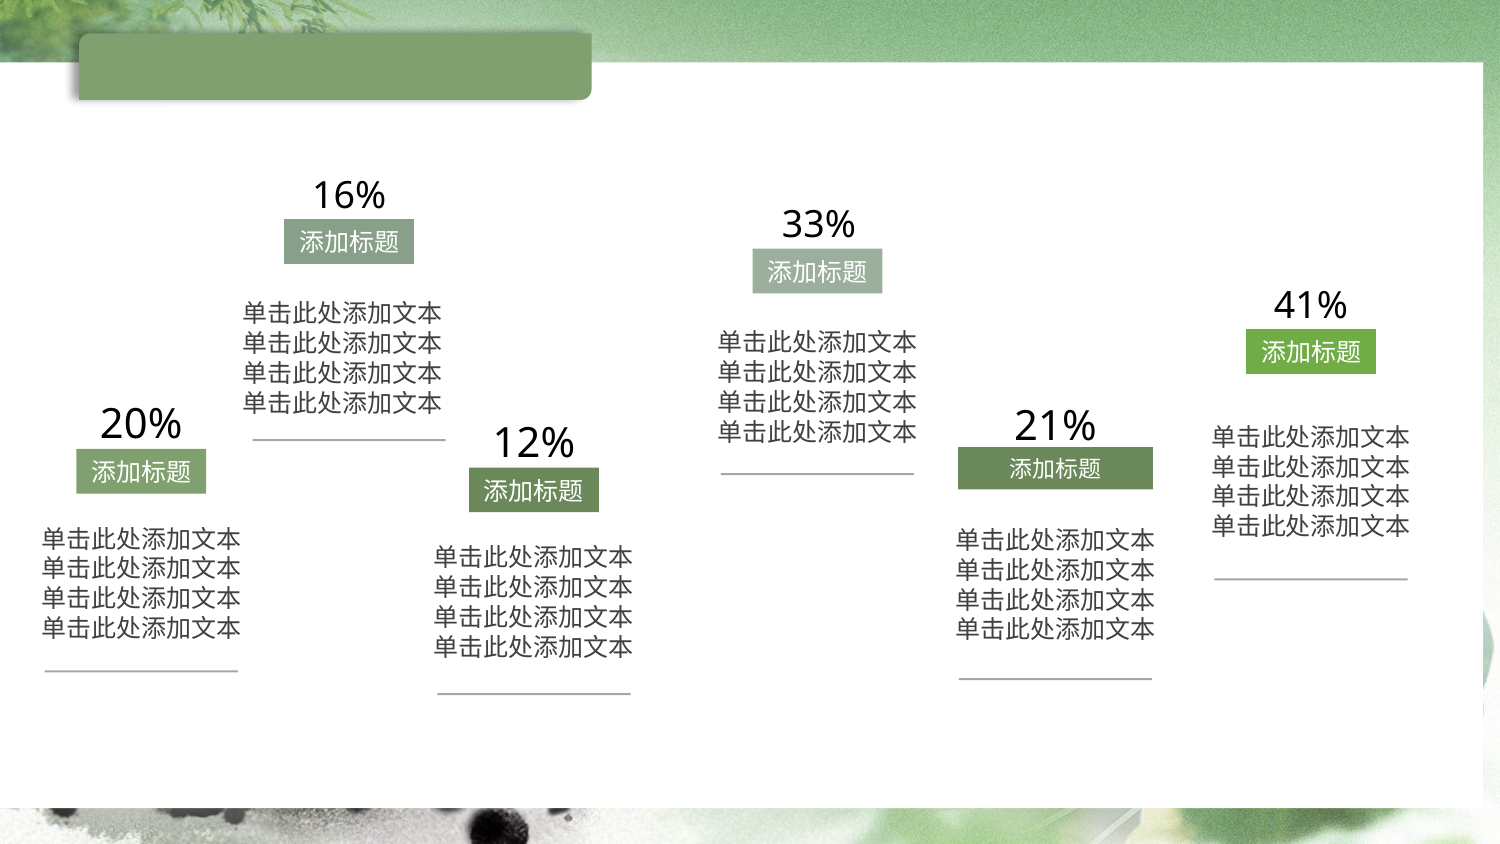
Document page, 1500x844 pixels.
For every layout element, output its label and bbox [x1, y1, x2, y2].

picture [0, 0, 1500, 844]
text_box [15, 389, 267, 673]
text_box [930, 391, 1182, 680]
text_box [1185, 273, 1437, 581]
text_box [408, 408, 660, 696]
text_box [692, 193, 943, 476]
text_box [217, 163, 469, 442]
